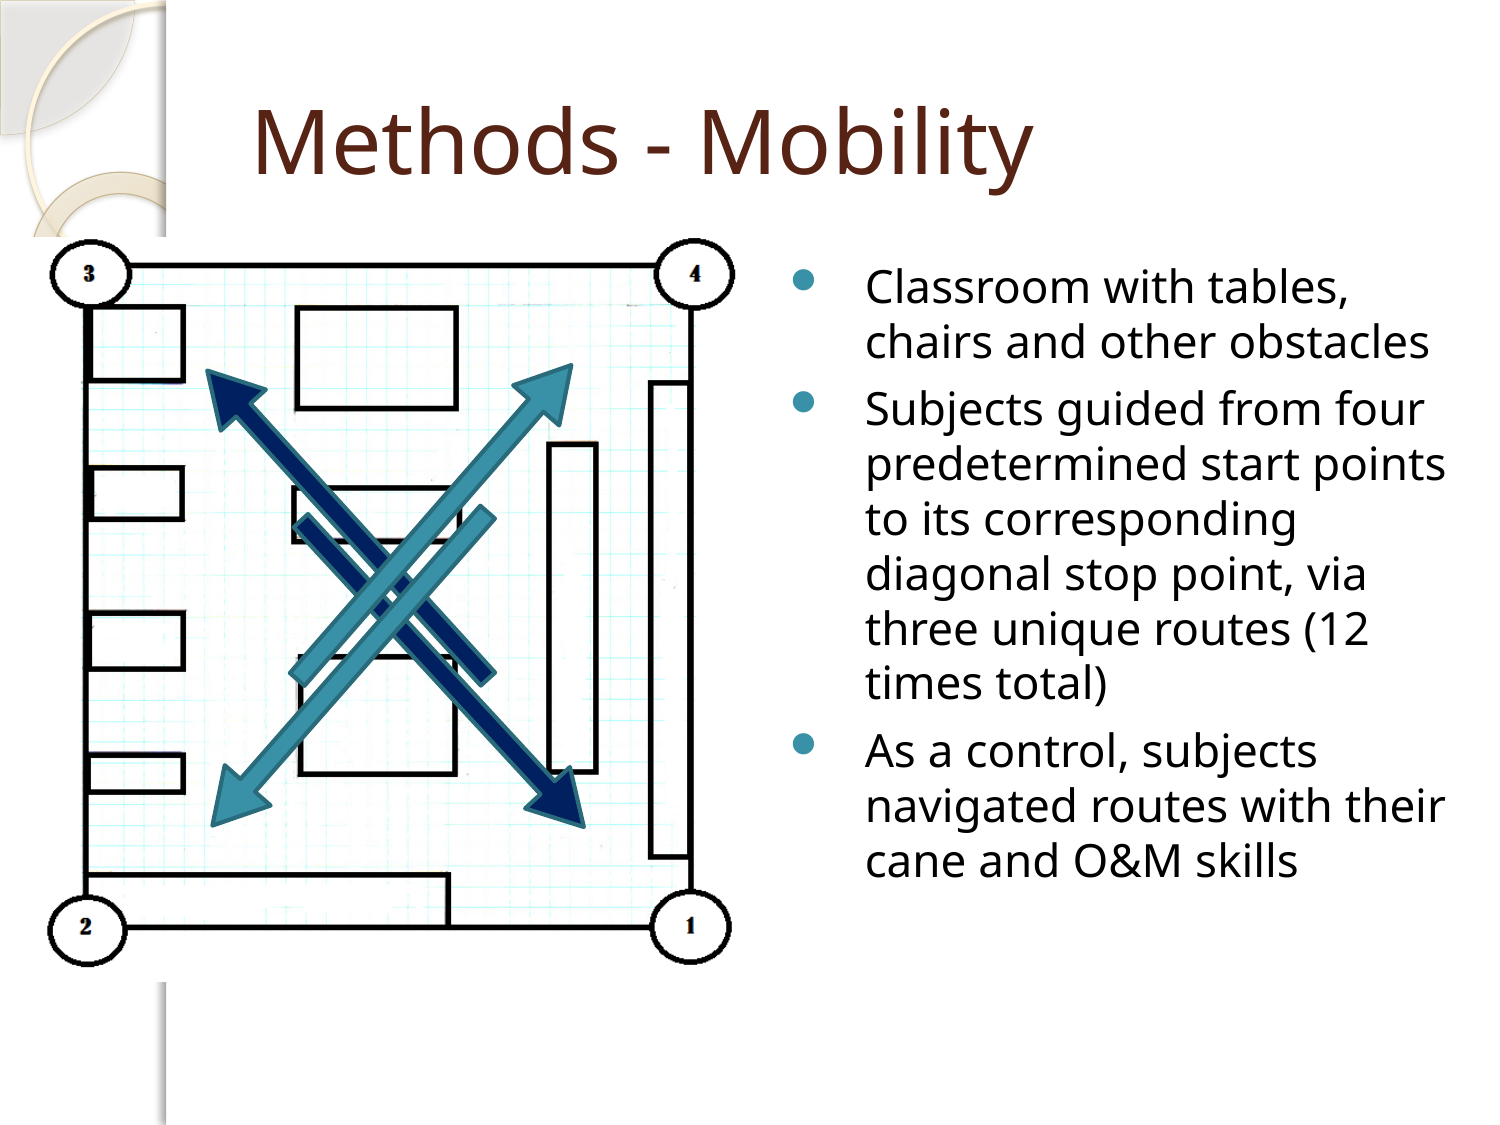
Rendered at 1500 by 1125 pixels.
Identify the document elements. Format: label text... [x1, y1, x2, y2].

list Classroom with tables, chairs and other obstacles Subjects guided from four predetermined start points to its corresponding diagonal stop point, via three unique routes (12 times total) As a control, subjects navigated routes with their cane and O&M skills [774, 249, 1466, 1038]
title Methods - Mobility [235, 45, 1466, 233]
picture [5, 237, 749, 982]
